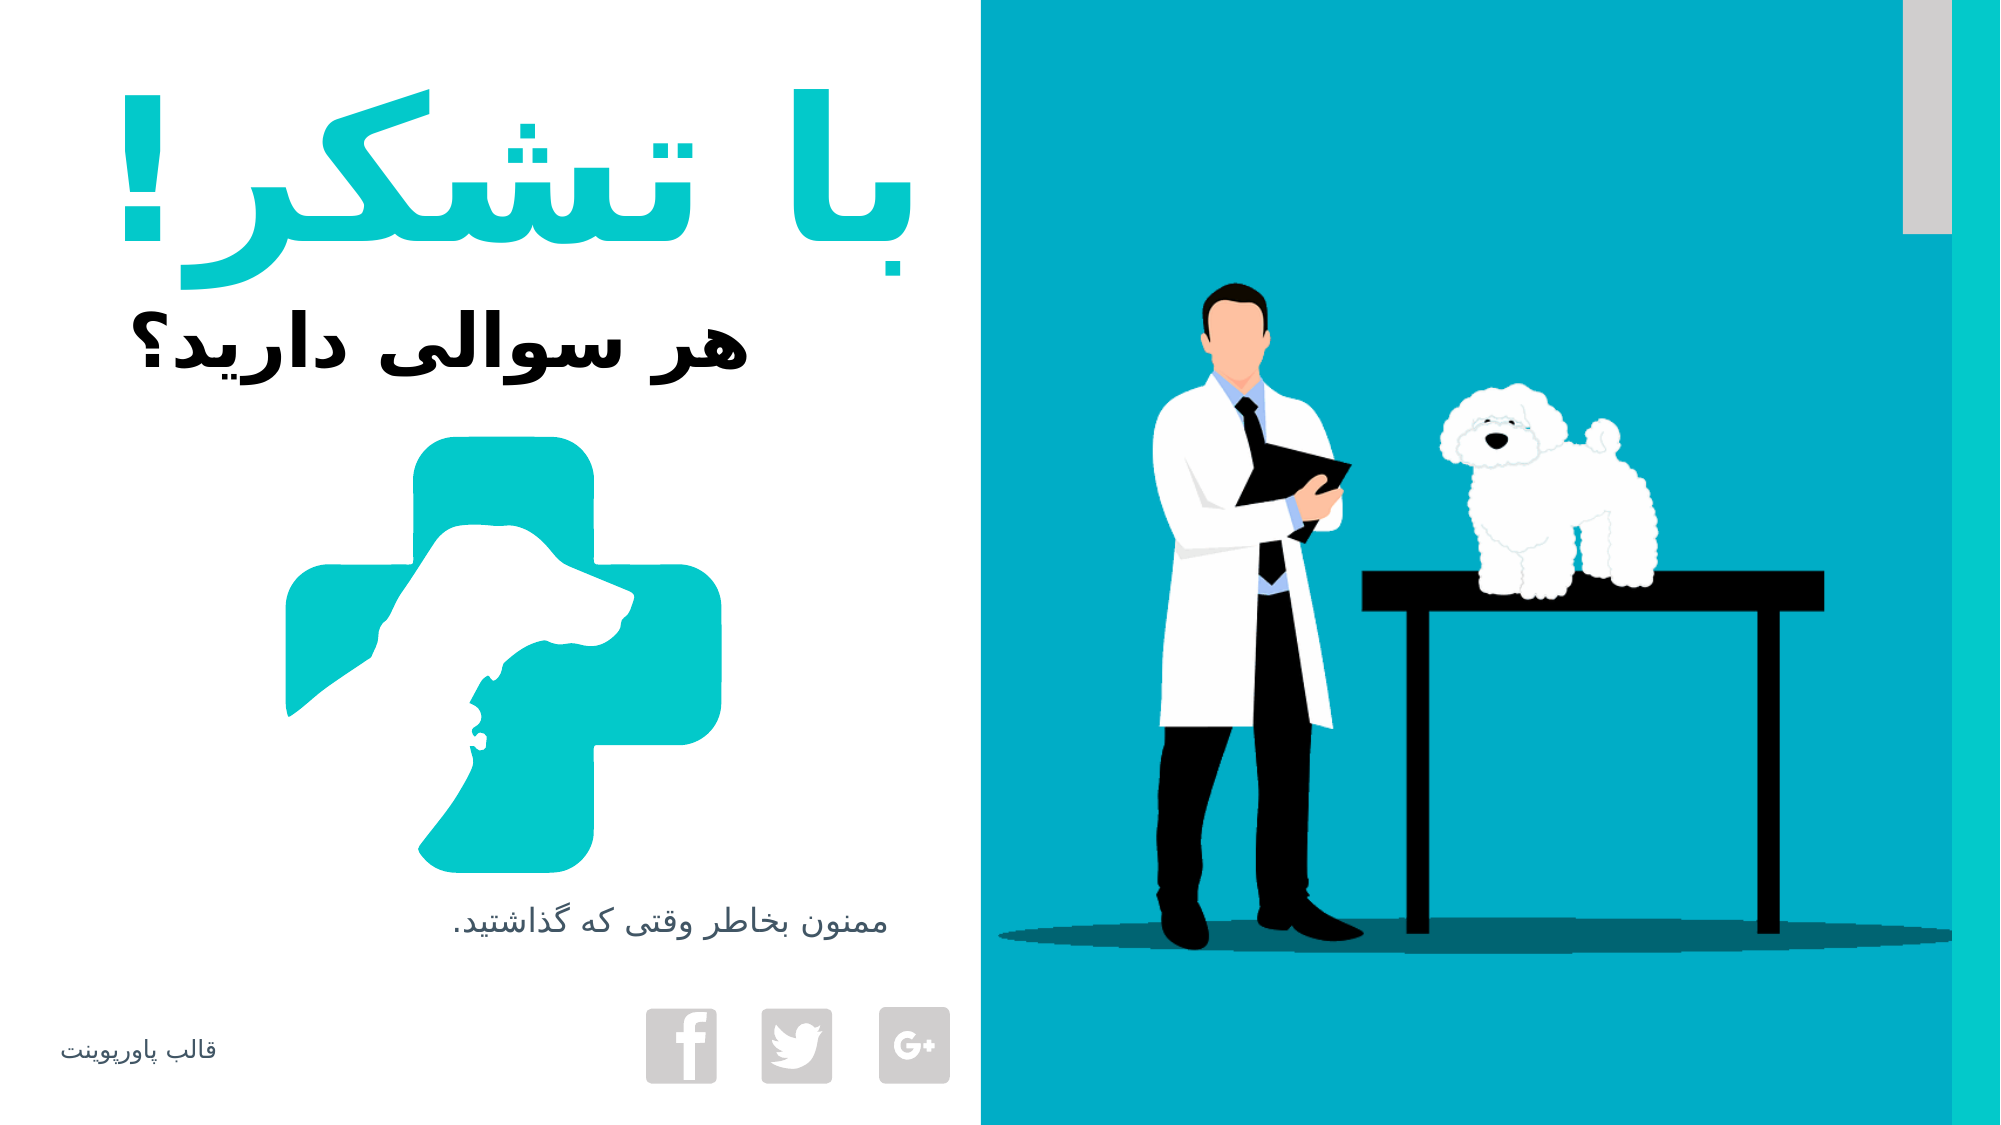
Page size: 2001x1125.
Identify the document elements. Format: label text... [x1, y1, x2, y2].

text_box هر سوالی دارید؟ [88, 295, 767, 426]
text_box با تشکر! [0, 61, 943, 316]
text_box [285, 436, 722, 873]
text_box [879, 1007, 950, 1084]
text_box قالب پاورپوینت [45, 1031, 260, 1066]
text_box ممنون بخاطر وقتی که گذاشتید. [273, 884, 905, 1049]
text_box [761, 1008, 833, 1084]
picture [980, 0, 2000, 1125]
text_box [646, 1008, 717, 1084]
